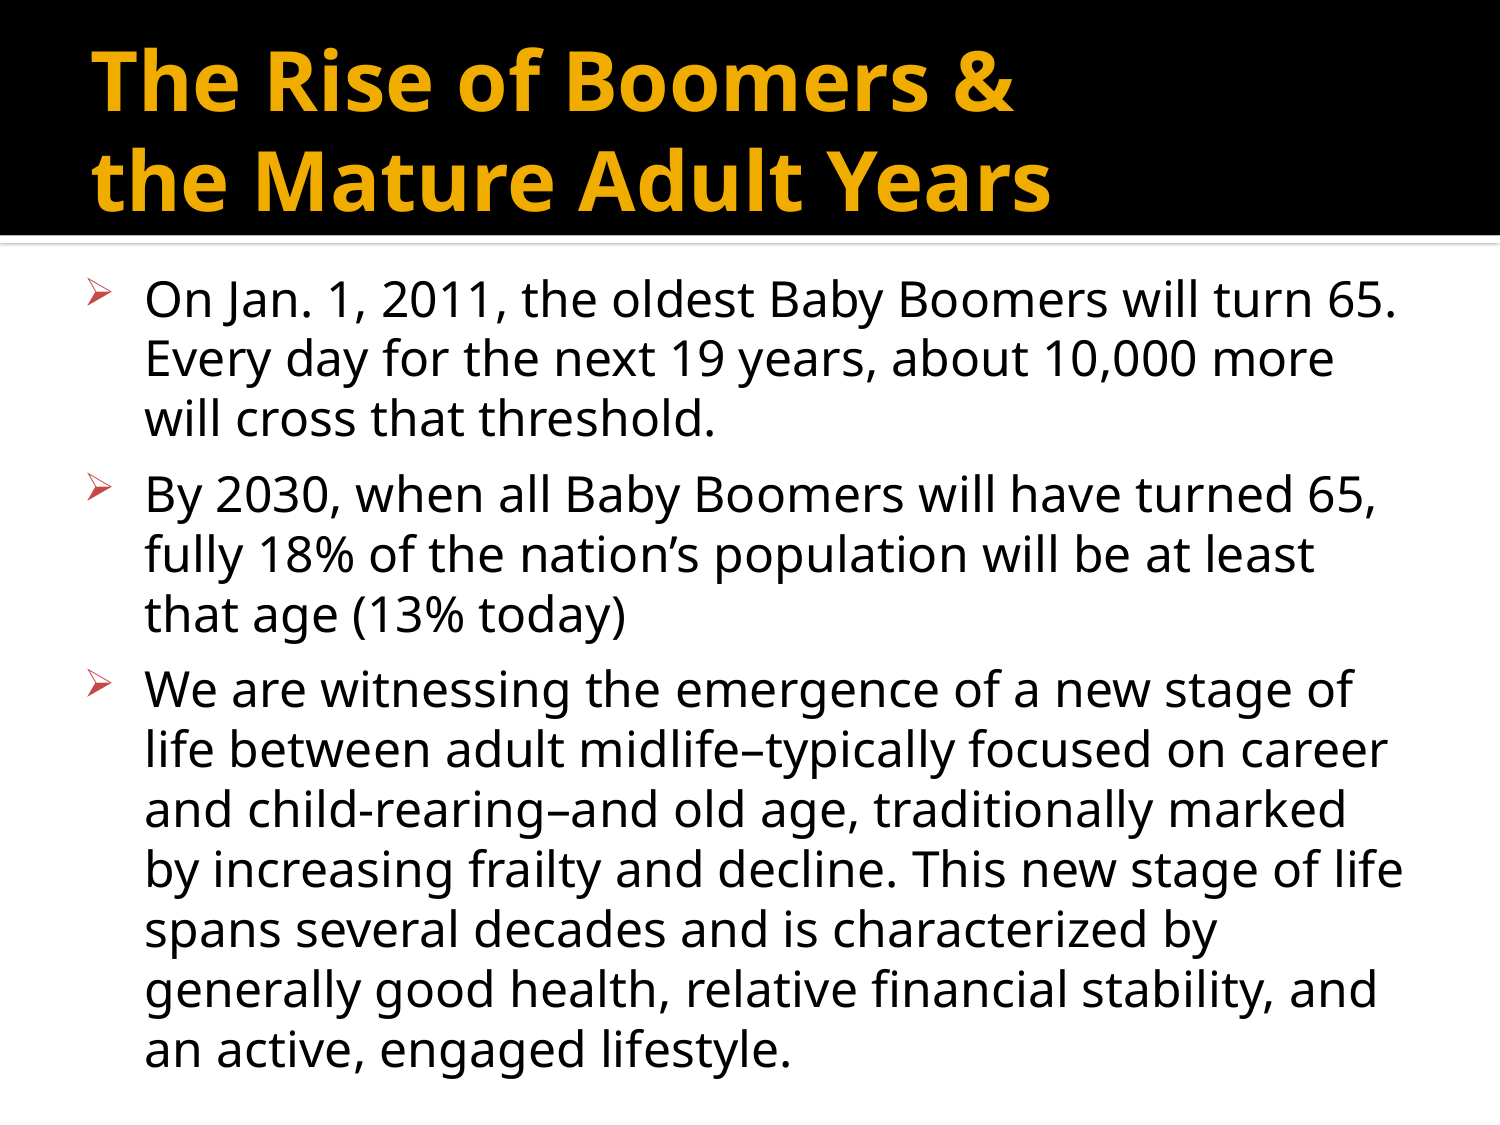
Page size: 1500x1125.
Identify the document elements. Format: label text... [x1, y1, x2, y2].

title The Rise of Boomers & the Mature Adult Years [75, 25, 1425, 231]
list On Jan. 1, 2011, the oldest Baby Boomers will turn 65. Every day for the next 19 years, about 10,000 more will cross that threshold. By 2030, when all Baby Boomers will have turned 65, fully 18% of the nation’s population will be at least that age (13% today) We are witnessing the emergence of a new stage of life between adult midlife–typically focused on career and child-rearing–and old age, traditionally marked by increasing frailty and decline. This new stage of life spans several decades and is characterized by generally good health, relative financial stability, and an active, engaged lifestyle. [75, 252, 1425, 1092]
